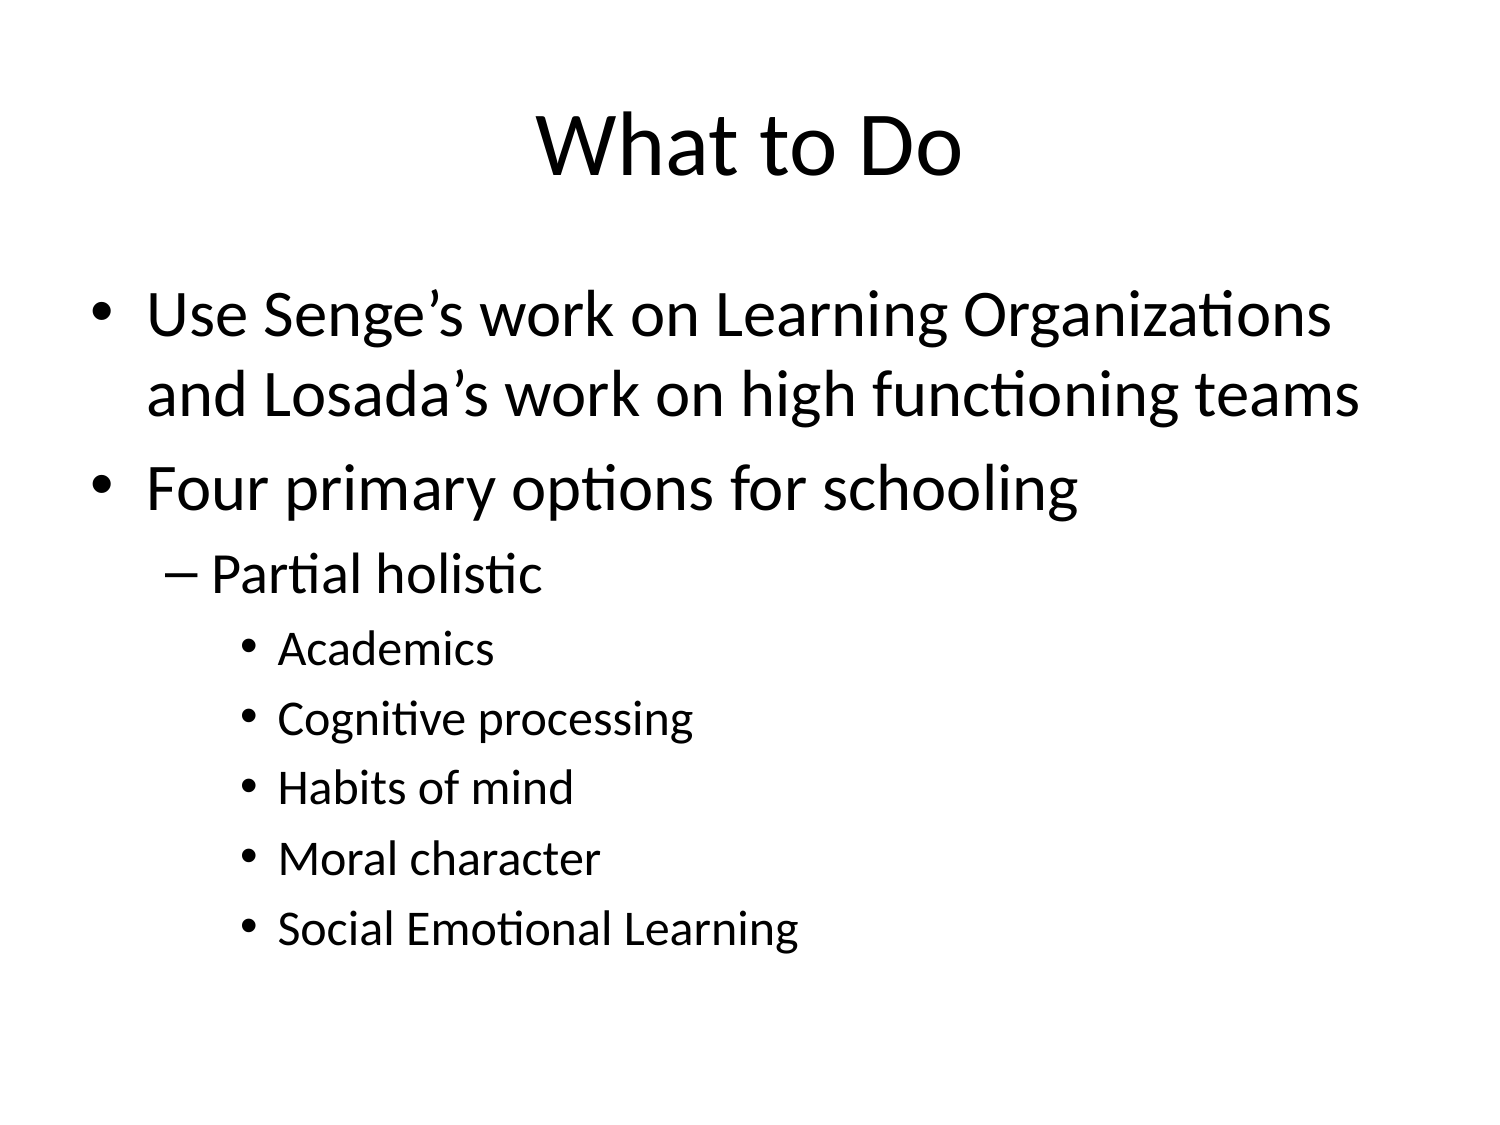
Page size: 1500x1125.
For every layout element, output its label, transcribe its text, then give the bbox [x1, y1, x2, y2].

list Use Senge’s work on Learning Organizations and Losada’s work on high functioning teams Four primary options for schooling Partial holistic Academics Cognitive processing Habits of mind Moral character Social Emotional Learning [75, 262, 1425, 1005]
title What to Do [75, 45, 1425, 233]
